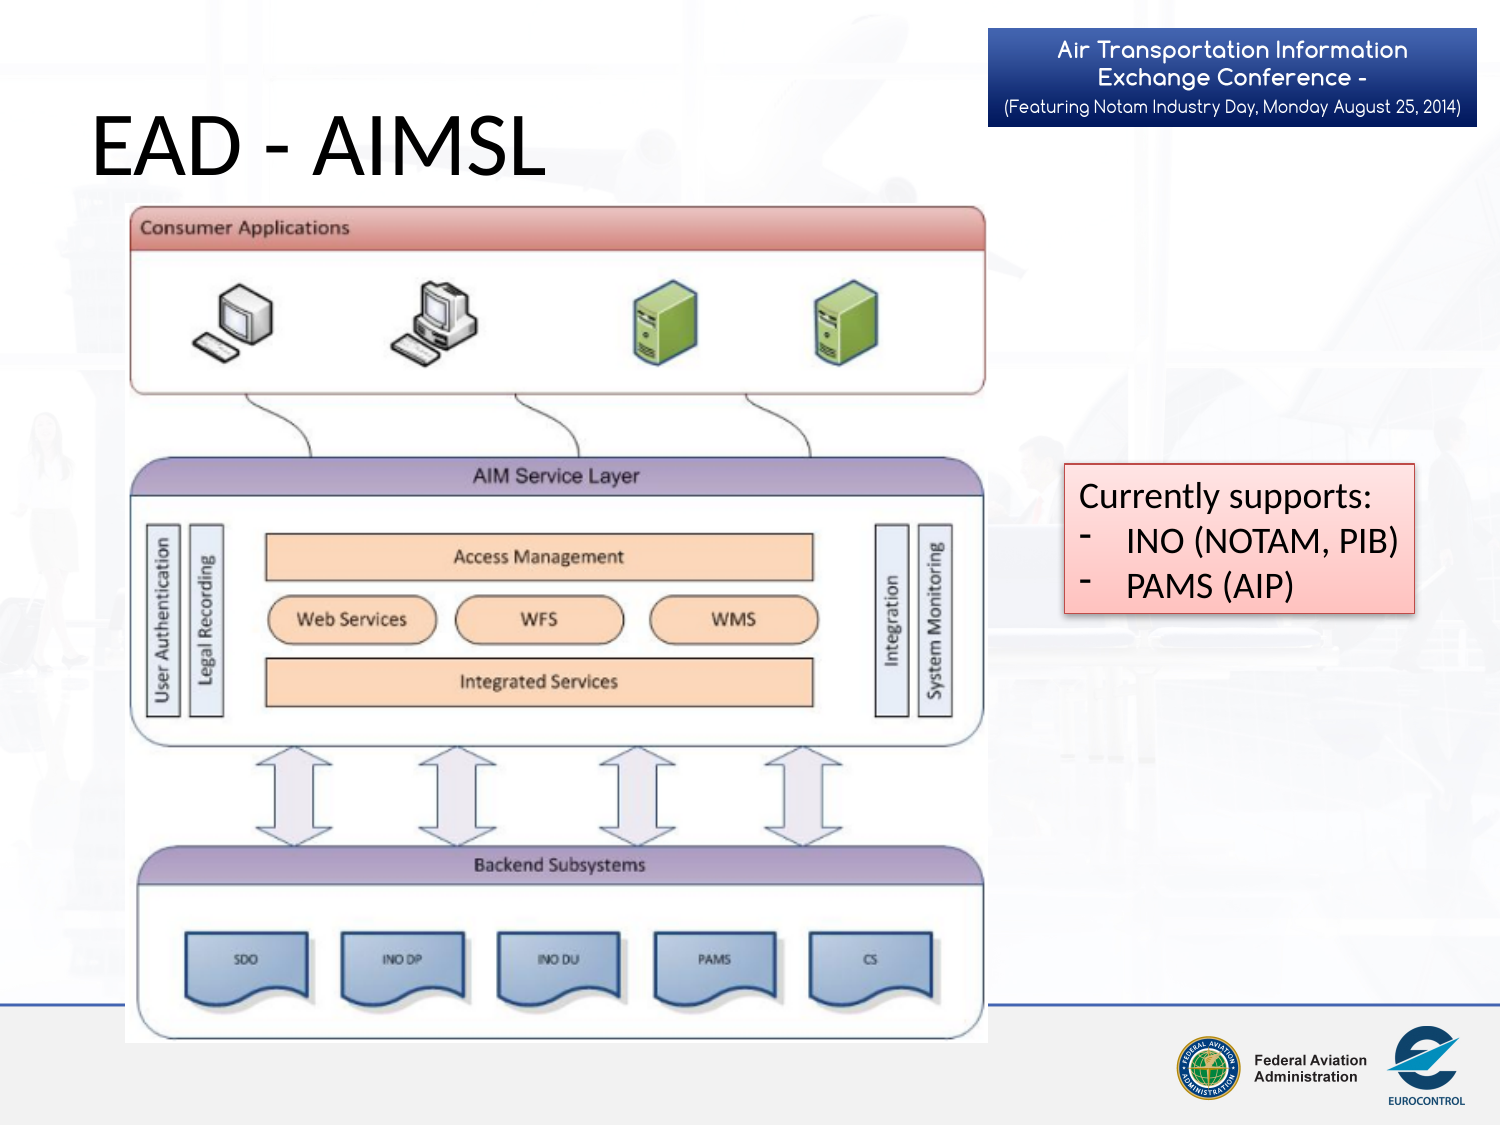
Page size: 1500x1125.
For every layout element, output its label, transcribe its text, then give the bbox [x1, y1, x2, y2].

picture [0, 0, 1500, 1125]
title EAD - AIMSL [75, 45, 1425, 233]
text_box Currently supports: INO (NOTAM, PIB) PAMS (AIP) [1064, 463, 1415, 614]
